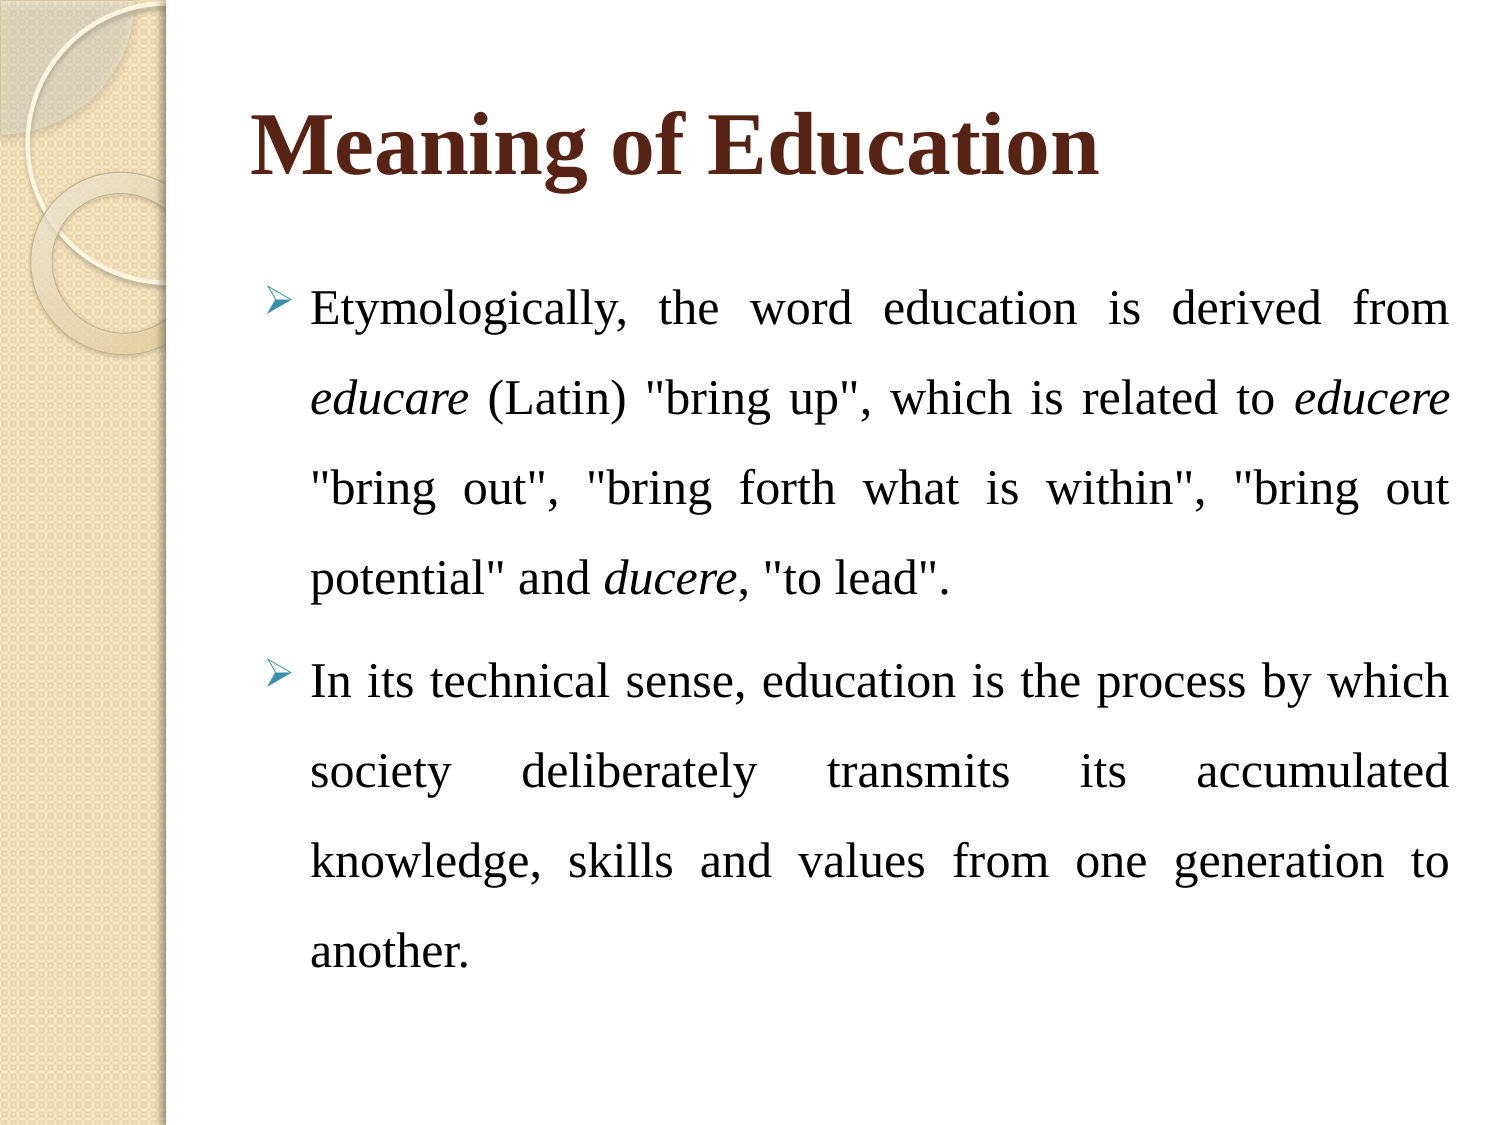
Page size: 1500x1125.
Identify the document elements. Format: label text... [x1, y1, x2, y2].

list Etymologically, the word education is derived from educare (Latin) "bring up", which is related to educere "bring out", "bring forth what is within", "bring out potential" and ducere, "to lead". In its technical sense, education is the process by which society deliberately transmits its accumulated knowledge, skills and values from one generation to another. [235, 237, 1466, 1025]
title Meaning of Education [235, 45, 1466, 233]
